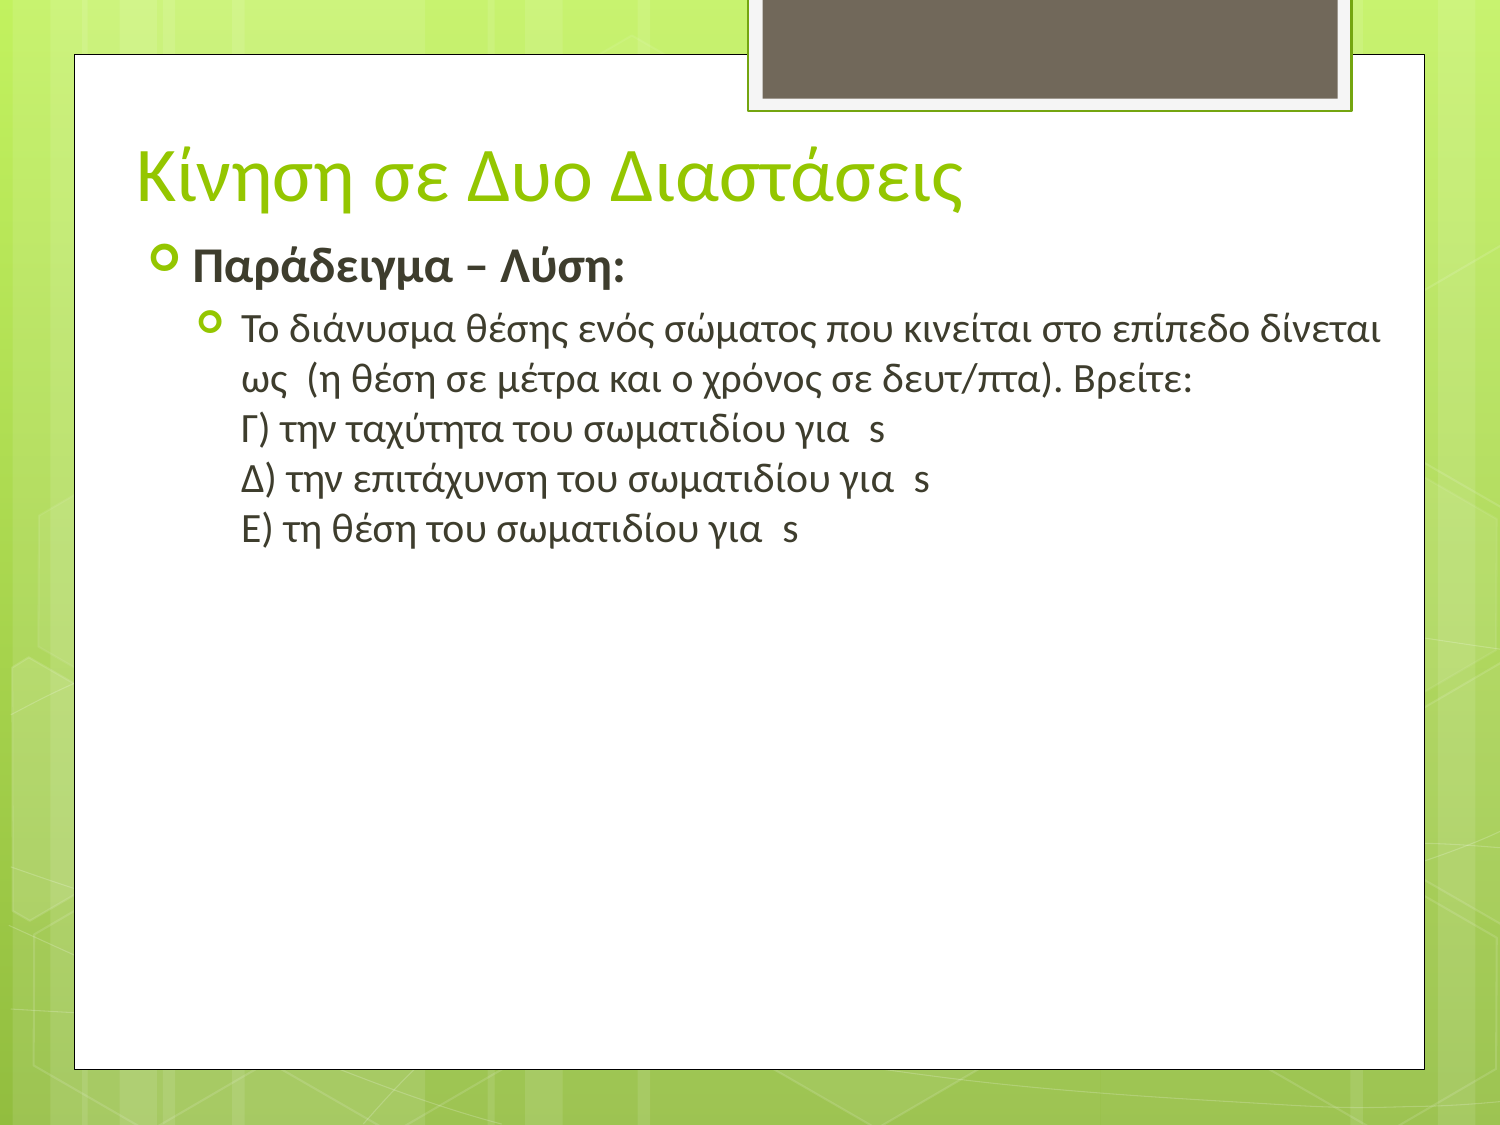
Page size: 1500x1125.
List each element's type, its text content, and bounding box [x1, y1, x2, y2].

title Κίνηση σε Δυο Διαστάσεις [121, 116, 1338, 225]
